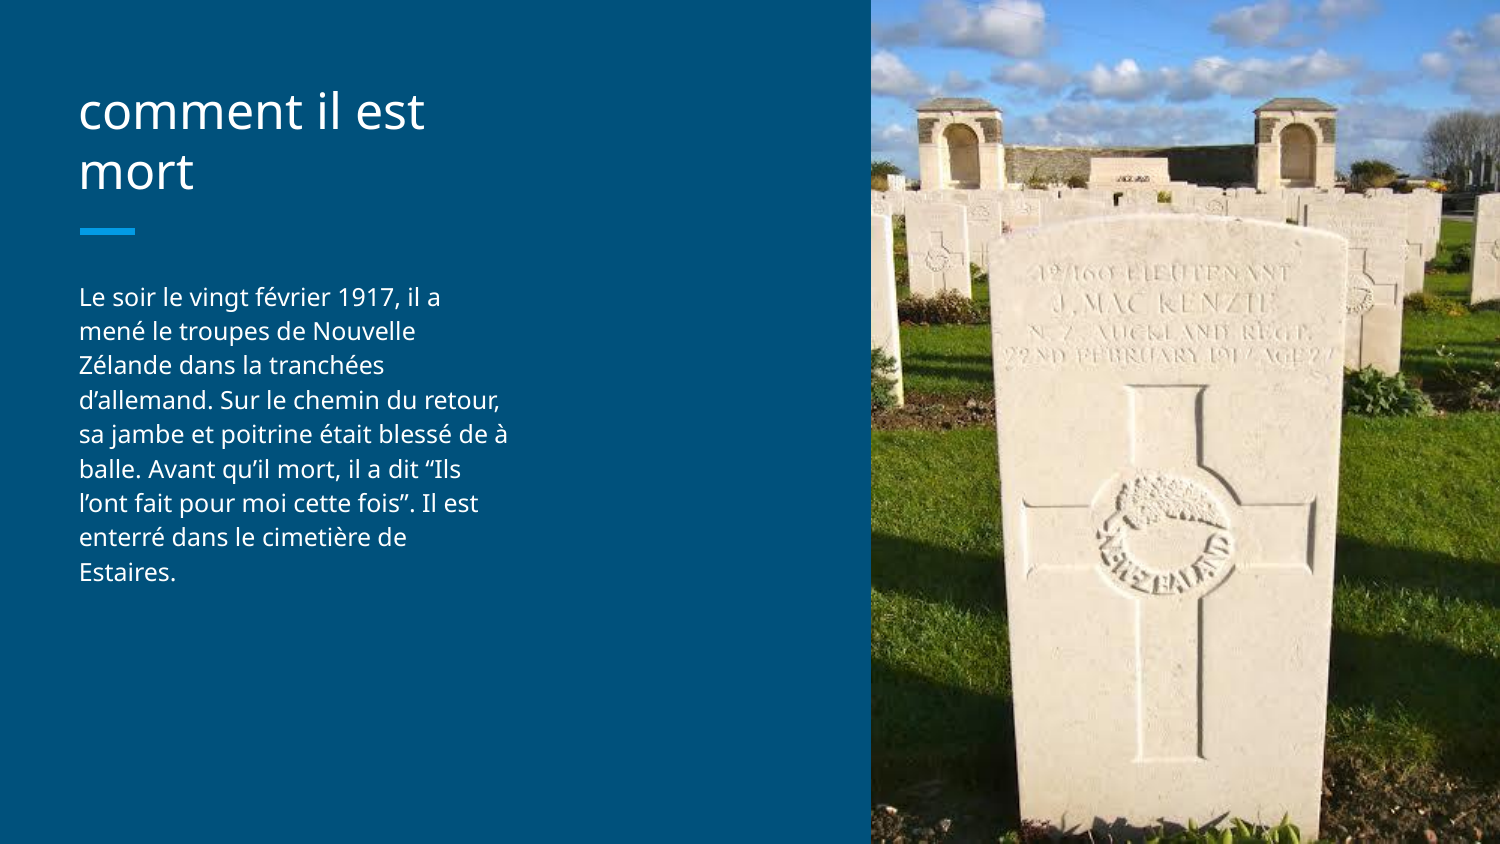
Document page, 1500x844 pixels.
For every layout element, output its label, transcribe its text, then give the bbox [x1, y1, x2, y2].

picture [872, 0, 1500, 844]
title comment il est mort [63, 91, 525, 216]
list Le soir le vingt février 1917, il a mené le troupes de Nouvelle Zélande dans la tranchées d’allemand. Sur le chemin du retour, sa jambe et poitrine était blessé de à balle. Avant qu’il mort, il a dit “Ils l’ont fait pour moi cette fois”. Il est enterré dans le cimetière de Estaires. [63, 261, 525, 702]
